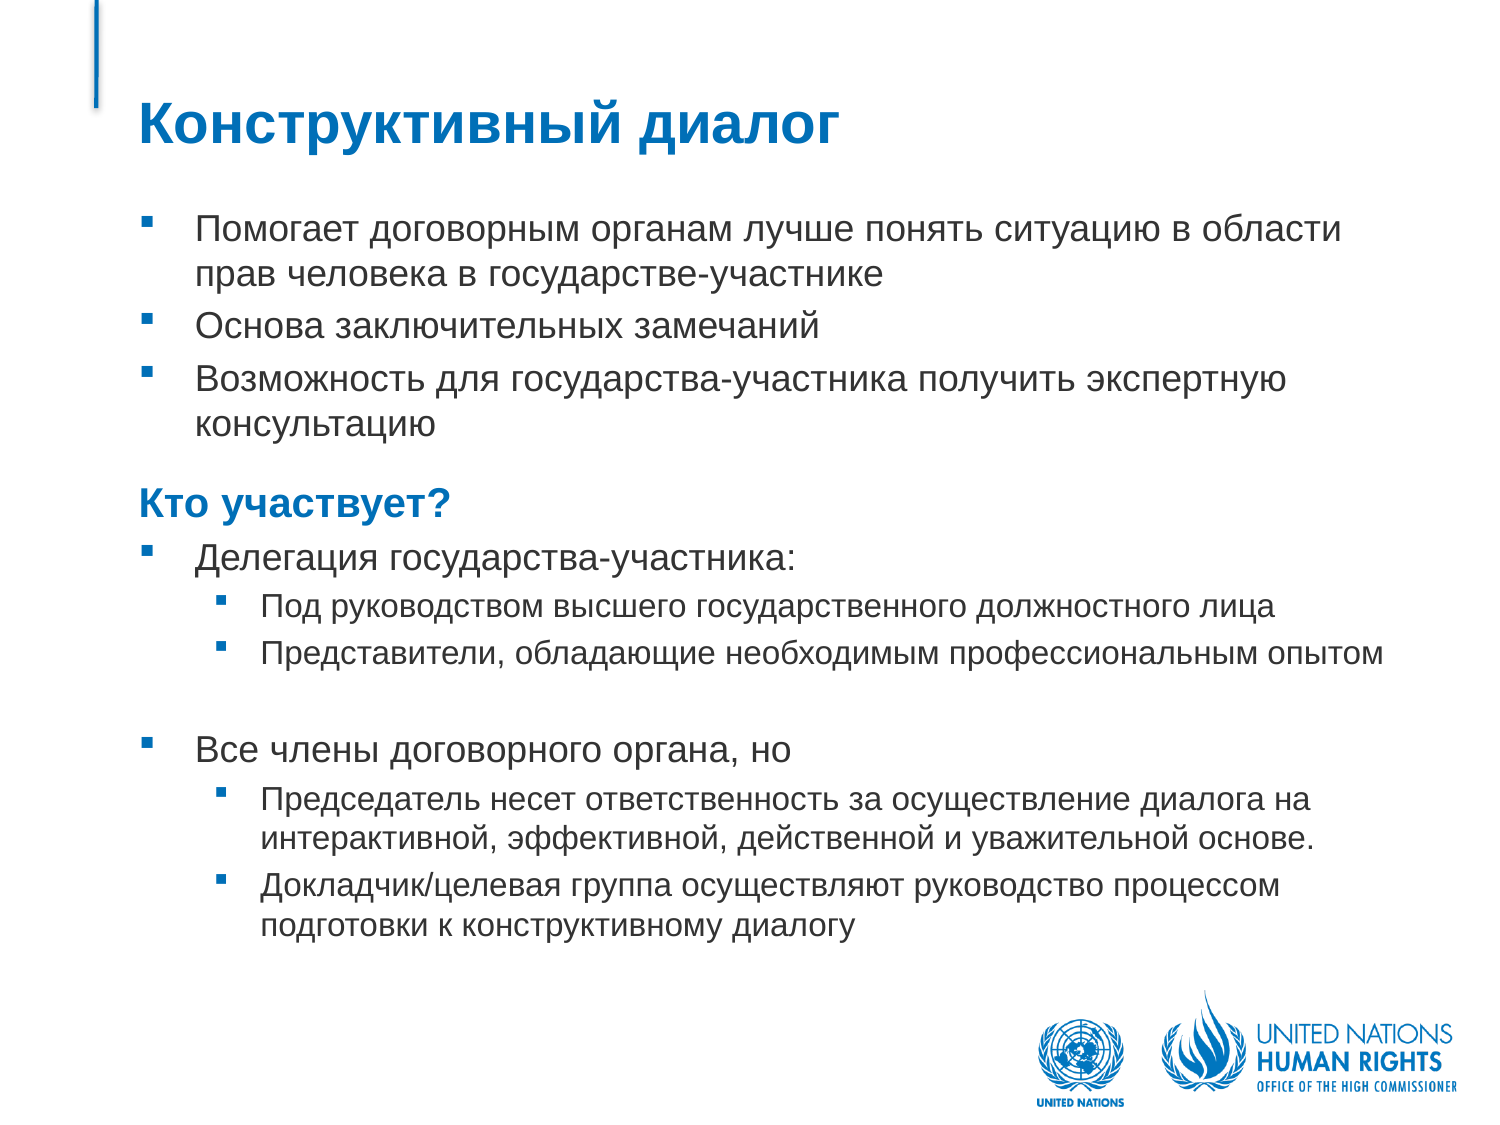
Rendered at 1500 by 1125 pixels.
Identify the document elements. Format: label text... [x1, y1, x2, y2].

list Помогает договорным органам лучше понять ситуацию в области прав человека в государстве-участнике Основа заключительных замечаний Возможность для государства-участника получить экспертную консультацию Кто участвует? Делегация государства-участника: Под руководством высшего государственного должностного лица Представители, обладающие необходимым профессиональным опытом Все члены договорного органа, но Председатель несет ответственность за осуществление диалога на интерактивной, эффективной, действенной и уважительной основе. Докладчик/целевая группа осуществляют руководство процессом подготовки к конструктивному диалогу [123, 196, 1436, 1000]
picture [1037, 990, 1457, 1107]
title Конструктивный диалог [123, 78, 1365, 173]
